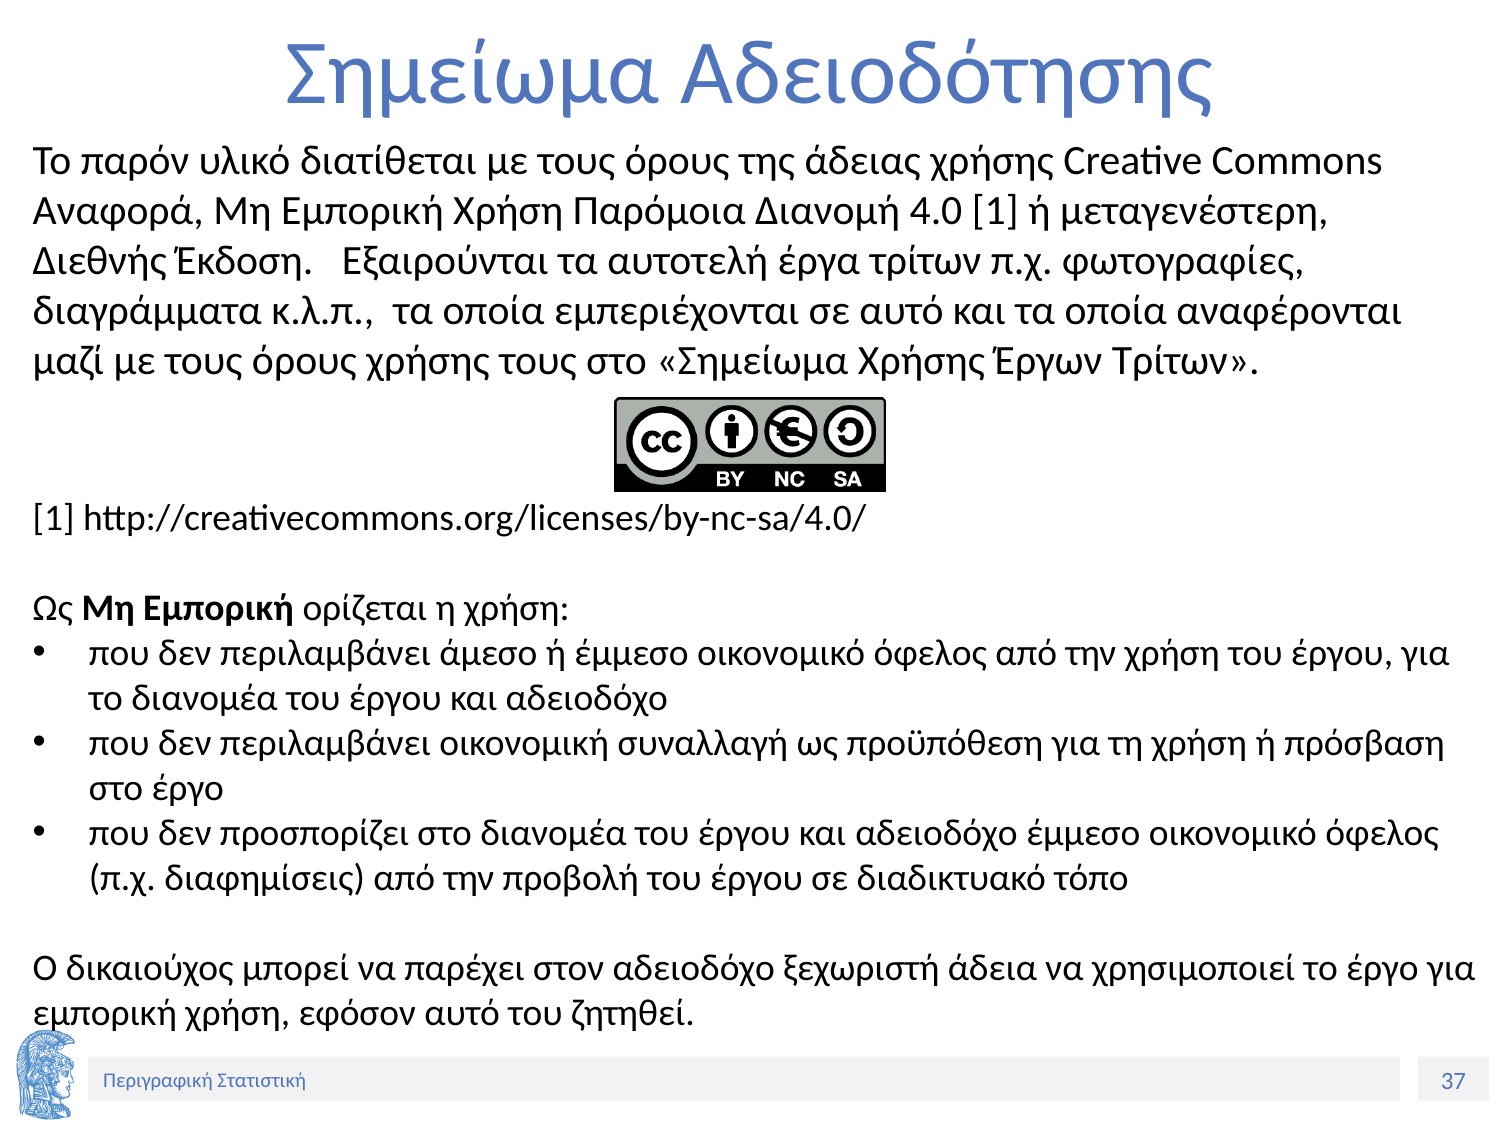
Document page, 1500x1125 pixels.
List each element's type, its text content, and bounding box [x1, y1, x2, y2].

picture [614, 396, 886, 492]
picture [9, 1026, 81, 1120]
text_box [1] http://creativecommons.org/licenses/by-nc-sa/4.0/ Ως Μη Εμπορική ορίζεται η χρήση: που δεν περιλαμβάνει άμεσο ή έμμεσο οικονομικό όφελος από την χρήση του έργου, για το διανομέα του έργου και αδειοδόχο που δεν περιλαμβάνει οικονομική συναλλαγή ως προϋπόθεση για τη χρήση ή πρόσβαση στο έργο που δεν προσπορίζει στο διανομέα του έργου και αδειοδόχο έμμεσο οικονομικό όφελος (π.χ. διαφημίσεις) από την προβολή του έργου σε διαδικτυακό τόπο Ο δικαιούχος μπορεί να παρέχει στον αδειοδόχο ξεχωριστή άδεια να χρησιμοποιεί το έργο για εμπορική χρήση, εφόσον αυτό του ζητηθεί. [17, 479, 1500, 1047]
list Το παρόν υλικό διατίθεται με τους όρους της άδειας χρήσης Creative Commons Αναφορά, Μη Εμπορική Χρήση Παρόμοια Διανομή 4.0 [1] ή μεταγενέστερη, Διεθνής Έκδοση. Εξαιρούνται τα αυτοτελή έργα τρίτων π.χ. φωτογραφίες, διαγράμματα κ.λ.π., τα οποία εμπεριέχονται σε αυτό και τα οποία αναφέρονται μαζί με τους όρους χρήσης τους στο «Σημείωμα Χρήσης Έργων Τρίτων». [17, 125, 1483, 362]
title Σημείωμα Αδειοδότησης [75, 0, 1425, 125]
